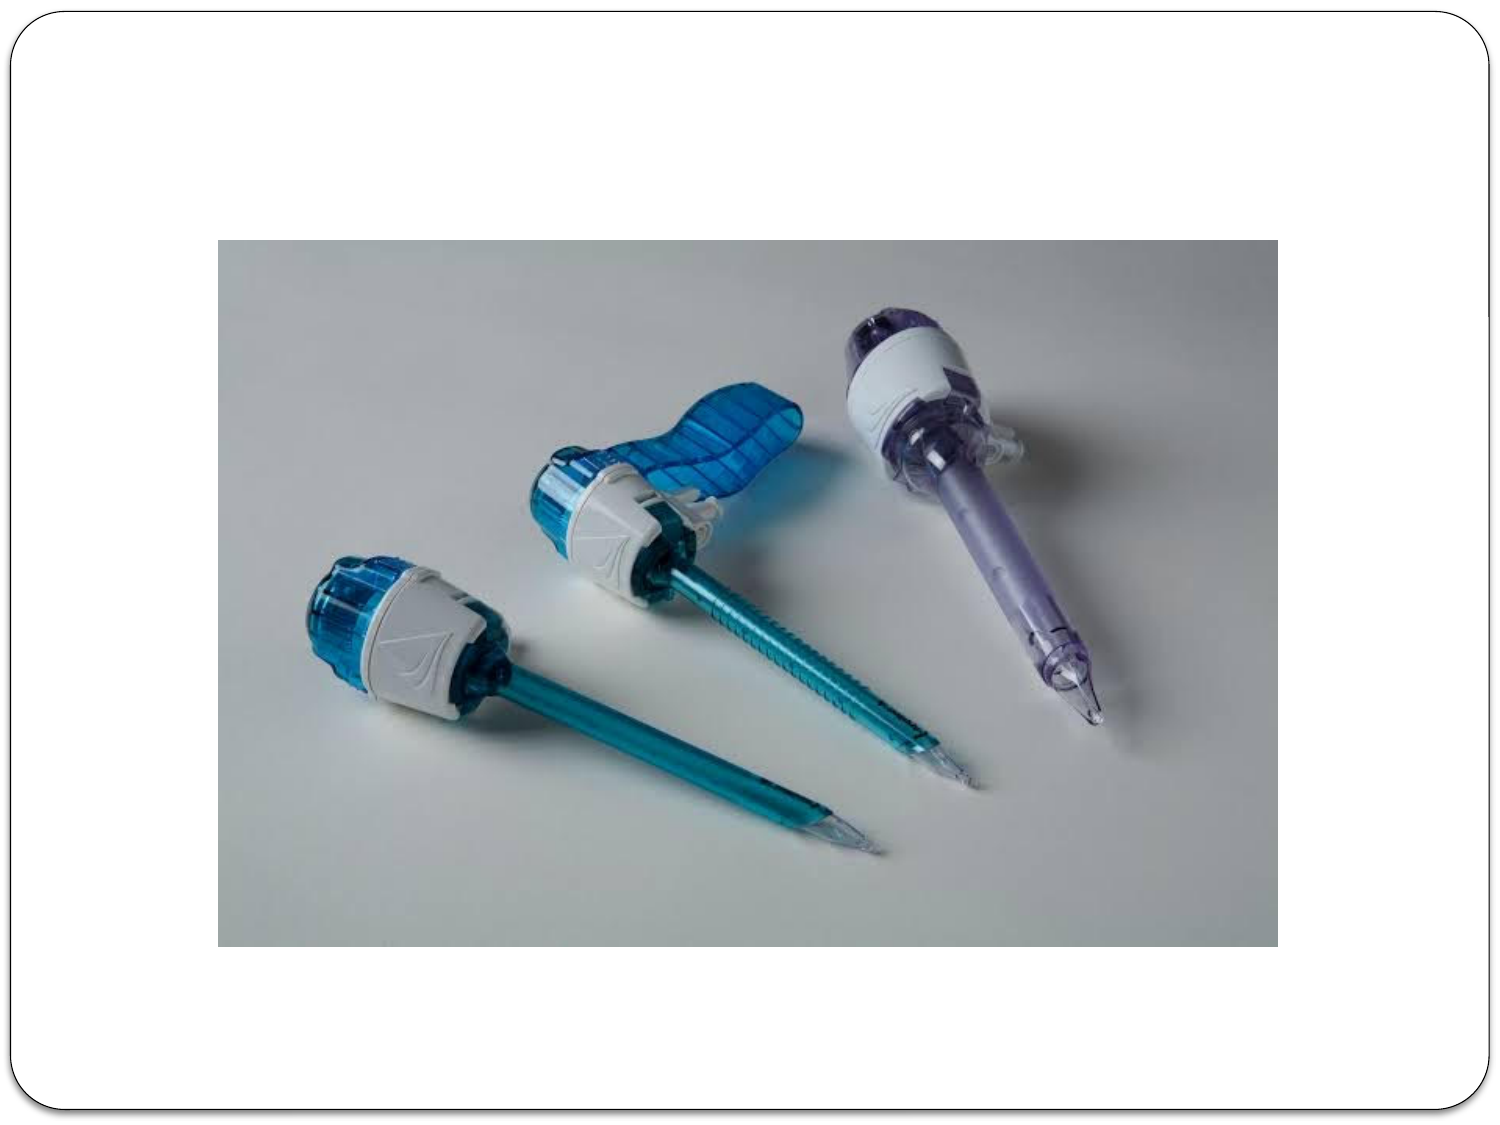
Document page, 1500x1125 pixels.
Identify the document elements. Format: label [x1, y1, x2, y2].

picture [217, 240, 1278, 948]
